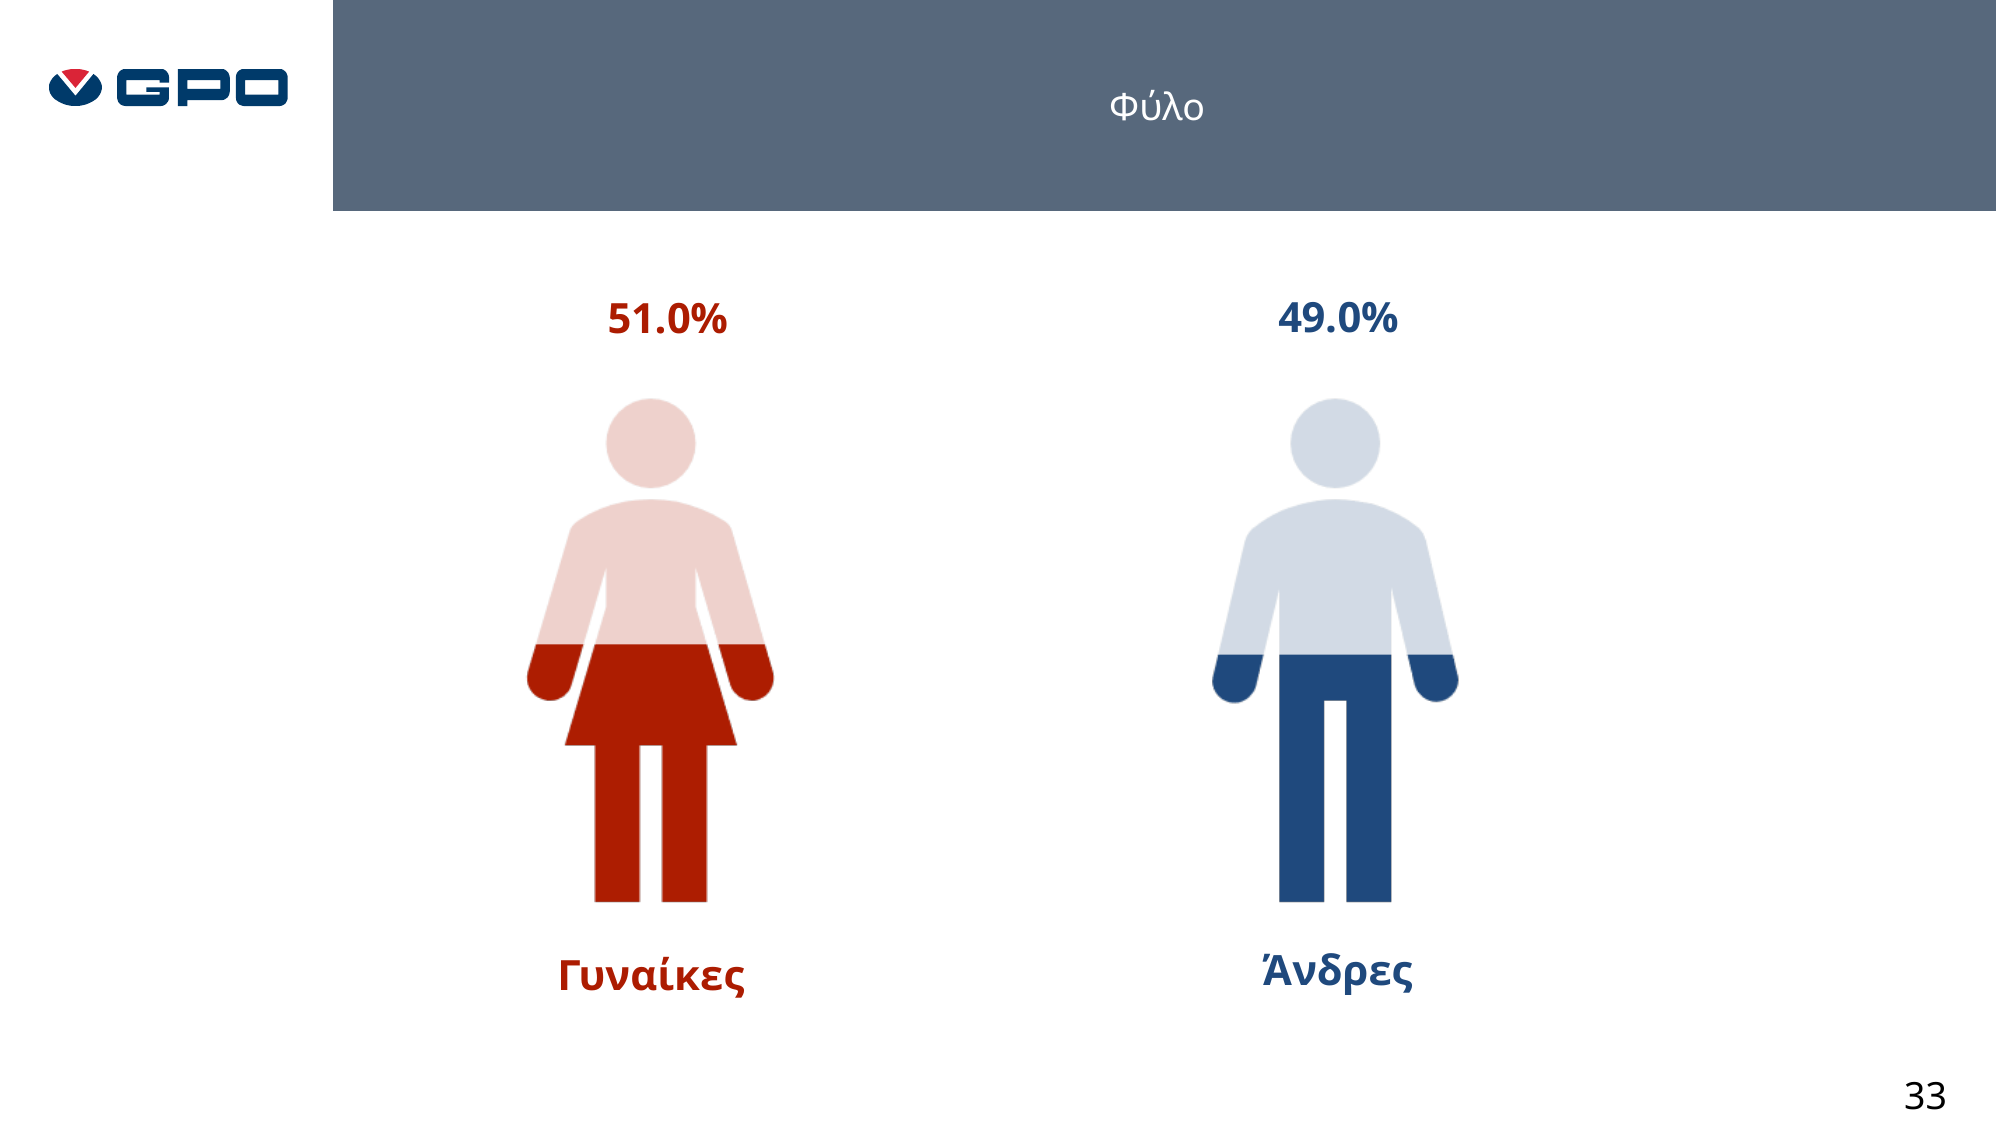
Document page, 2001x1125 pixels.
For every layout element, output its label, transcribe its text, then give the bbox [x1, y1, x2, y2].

text_box Φύλο [332, 0, 1997, 213]
chart [3, 213, 2000, 1125]
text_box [48, 69, 288, 106]
